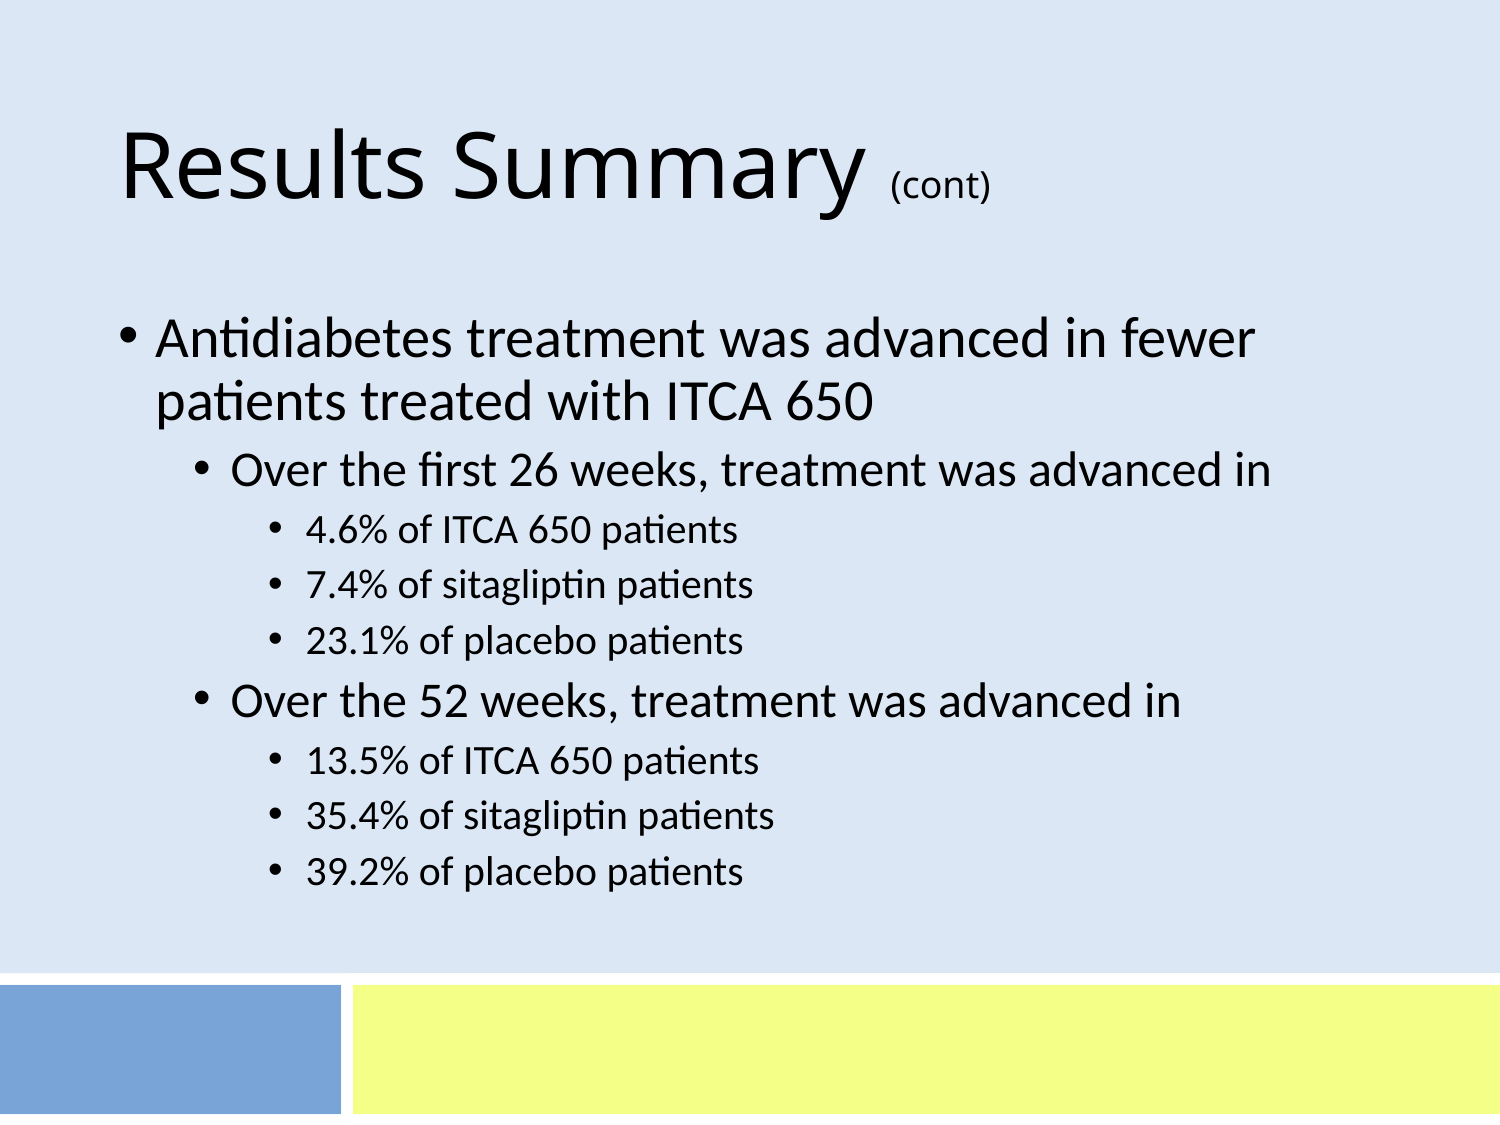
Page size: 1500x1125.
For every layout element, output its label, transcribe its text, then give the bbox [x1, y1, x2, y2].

title Results Summary (cont) [103, 59, 1397, 278]
picture [0, 0, 1500, 1125]
list Antidiabetes treatment was advanced in fewer patients treated with ITCA 650 Over the first 26 weeks, treatment was advanced in 4.6% of ITCA 650 patients 7.4% of sitagliptin patients 23.1% of placebo patients Over the 52 weeks, treatment was advanced in 13.5% of ITCA 650 patients 35.4% of sitagliptin patients 39.2% of placebo patients [103, 299, 1397, 1014]
